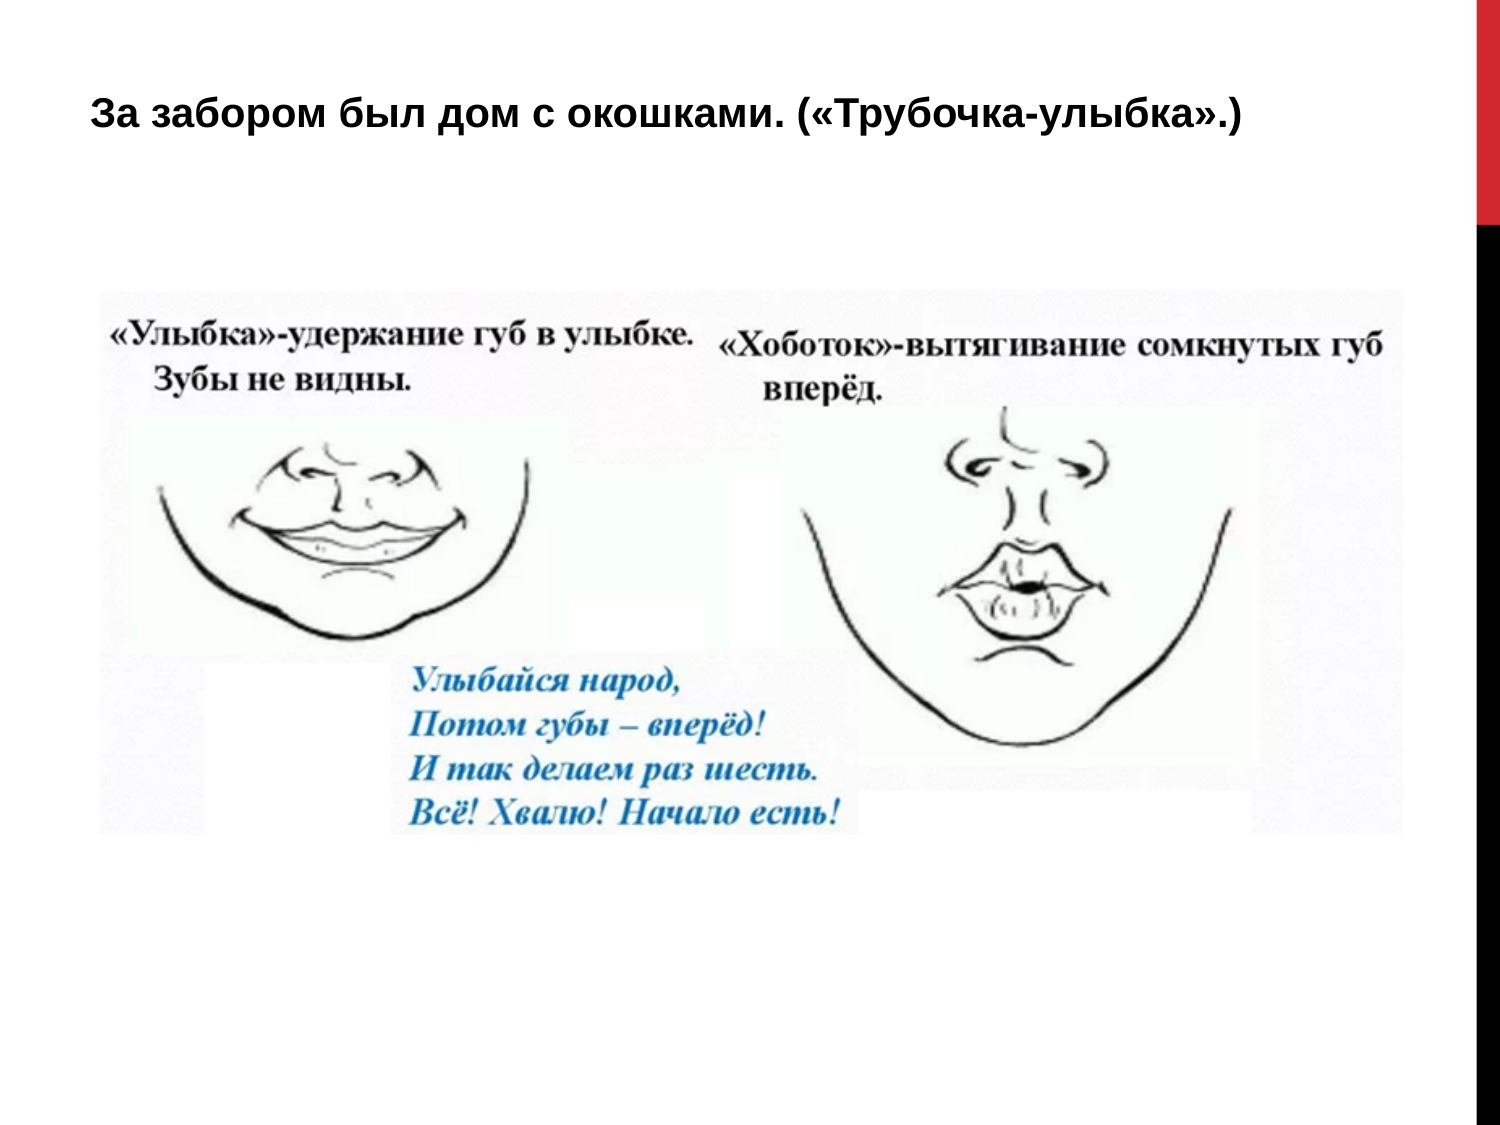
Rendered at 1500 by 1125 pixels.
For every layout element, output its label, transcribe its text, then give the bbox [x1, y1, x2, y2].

picture [99, 290, 1403, 835]
list За забором был дом с окошками. («Трубочка-улыбка».) [75, 78, 1425, 1005]
